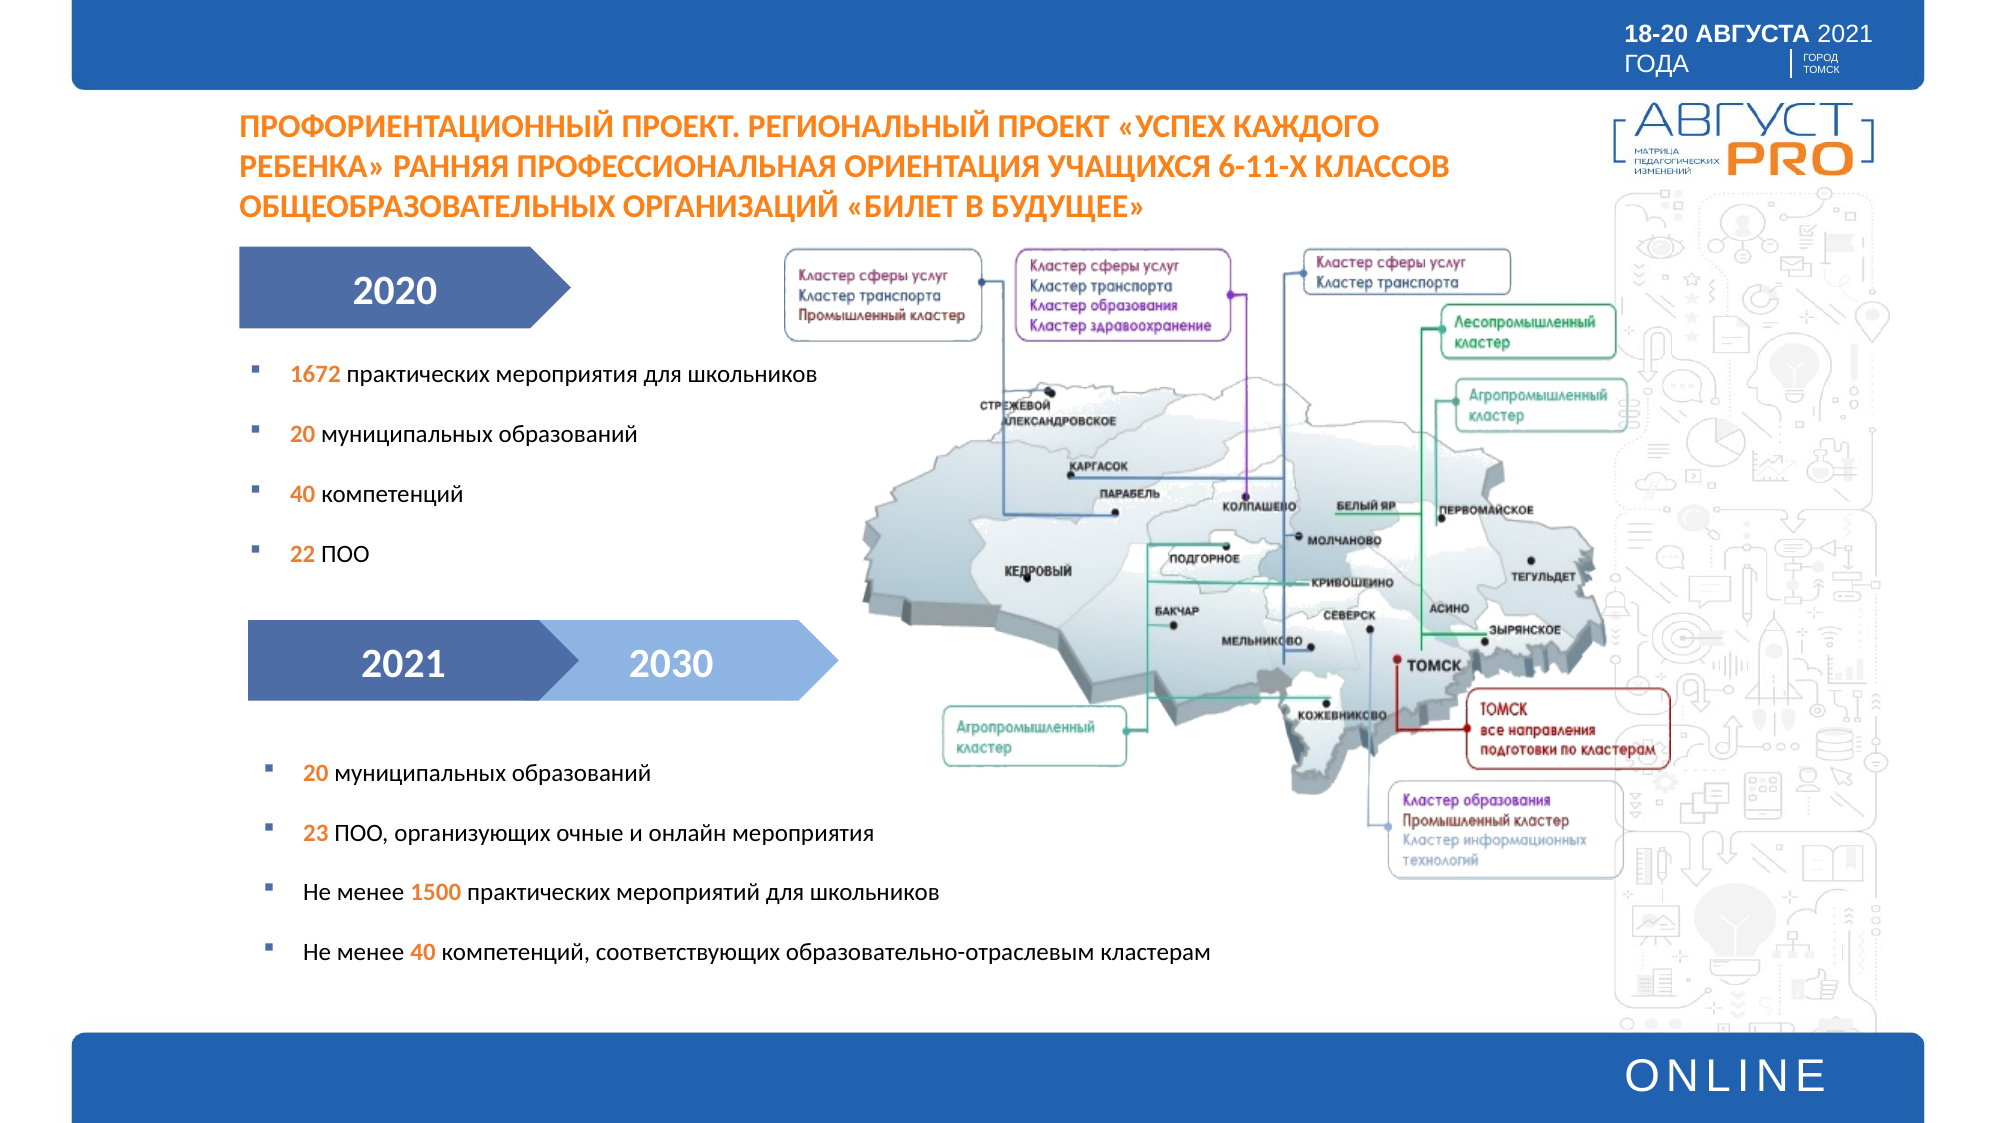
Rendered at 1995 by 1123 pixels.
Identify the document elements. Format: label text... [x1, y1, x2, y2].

text_box 20 муниципальных образований 23 ПОО, организующих очные и онлайн мероприятия Не менее 1500 практических мероприятий для школьников Не менее 40 компетенций, соответствующих образовательно-отраслевым кластерам [252, 750, 1630, 971]
text_box 2021 [246, 618, 582, 703]
title ПРОФОРИЕНТАЦИОННЫЙ ПРОЕКТ. РЕГИОНАЛЬНЫЙ ПРОЕКТ «УСПЕХ КАЖДОГО РЕБЕНКА» РАННЯЯ ПРОФЕССИОНАЛЬНАЯ ОРИЕНТАЦИЯ УЧАЩИХСЯ 6-11-Х КЛАССОВ ОБЩЕОБРАЗОВАТЕЛЬНЫХ ОРГАНИЗАЦИЙ «БИЛЕТ В БУДУЩЕЕ» [239, 104, 1522, 177]
text_box 2020 [237, 244, 574, 331]
text_box 2030 [541, 618, 779, 703]
picture [0, 0, 1995, 1123]
text_box 1672 практических мероприятия для школьников 20 муниципальных образований 40 компетенций 22 ПОО [239, 352, 779, 573]
